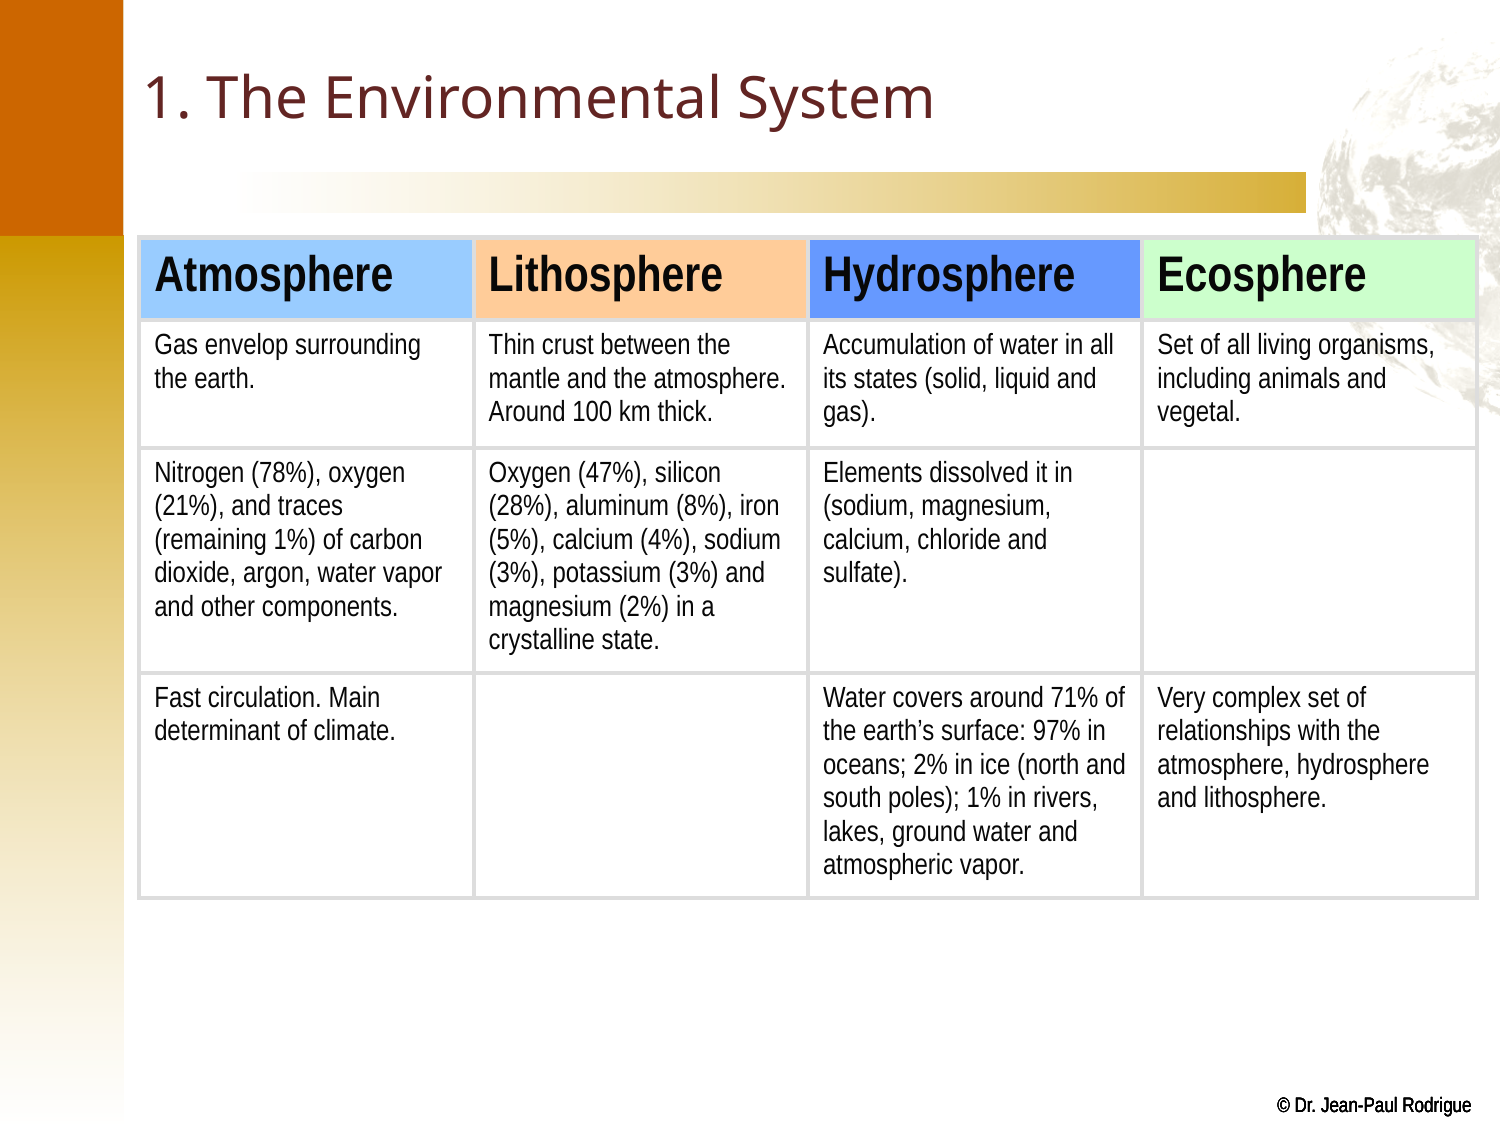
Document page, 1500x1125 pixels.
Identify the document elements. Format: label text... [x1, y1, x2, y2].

table_cell [1144, 450, 1475, 671]
table_cell Very complex set of relationships with the atmosphere, hydrosphere and lithosphere. [1144, 675, 1475, 896]
table_cell Elements dissolved it in (sodium, magnesium, calcium, chloride and sulfate). [810, 450, 1140, 671]
table_header Lithosphere [476, 240, 806, 318]
table_cell Water covers around 71% of the earth’s surface: 97% in oceans; 2% in ice (north and south poles); 1% in rivers, lakes, ground water and atmospheric vapor. [810, 675, 1140, 896]
table_cell Nitrogen (78%), oxygen (21%), and traces (remaining 1%) of carbon dioxide, argon, water vapor and other components. [141, 450, 472, 671]
table_header Hydrosphere [810, 240, 1140, 318]
title 1. The Environmental System [127, 16, 1476, 173]
table_cell Set of all living organisms, including animals and vegetal. [1144, 322, 1475, 446]
table_cell Fast circulation. Main determinant of climate. [141, 675, 472, 896]
table_cell Accumulation of water in all its states (solid, liquid and gas). [810, 322, 1140, 446]
table_header Atmosphere [141, 240, 472, 318]
table_cell Oxygen (47%), silicon (28%), aluminum (8%), iron (5%), calcium (4%), sodium (3%), potassium (3%) and magnesium (2%) in a crystalline state. [476, 450, 806, 671]
table_cell Gas envelop surrounding the earth. [141, 322, 472, 446]
table_cell Thin crust between the mantle and the atmosphere. Around 100 km thick. [476, 322, 806, 446]
table_cell [476, 675, 806, 896]
table_header Ecosphere [1144, 240, 1475, 318]
